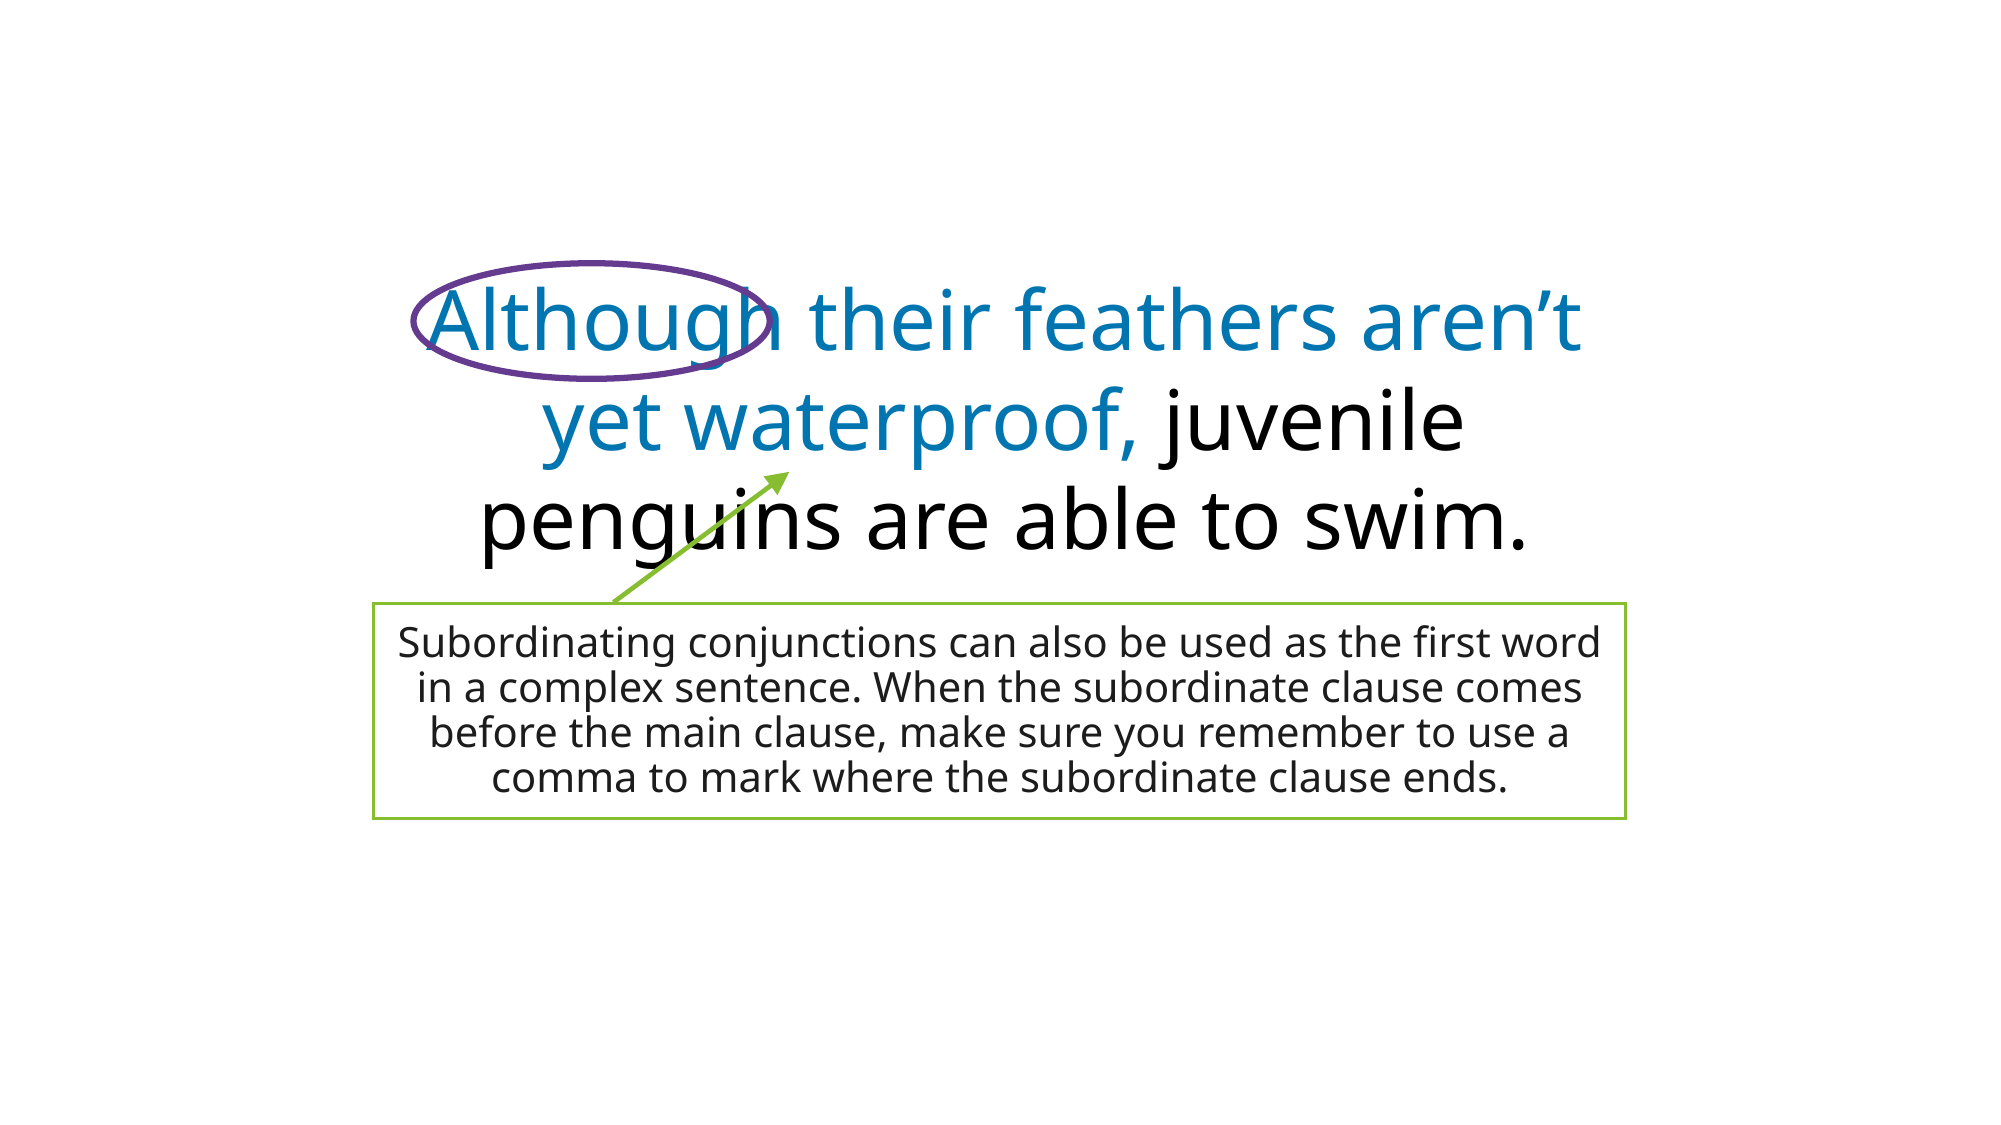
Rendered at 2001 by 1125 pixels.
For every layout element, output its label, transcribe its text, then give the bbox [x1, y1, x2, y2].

text_box Subordinating conjunctions can also be used as the first word in a complex sentence. When the subordinate clause comes before the main clause, make sure you remember to use a comma to mark where the subordinate clause ends. [373, 603, 1626, 819]
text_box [613, 471, 790, 603]
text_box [378, 254, 1631, 582]
